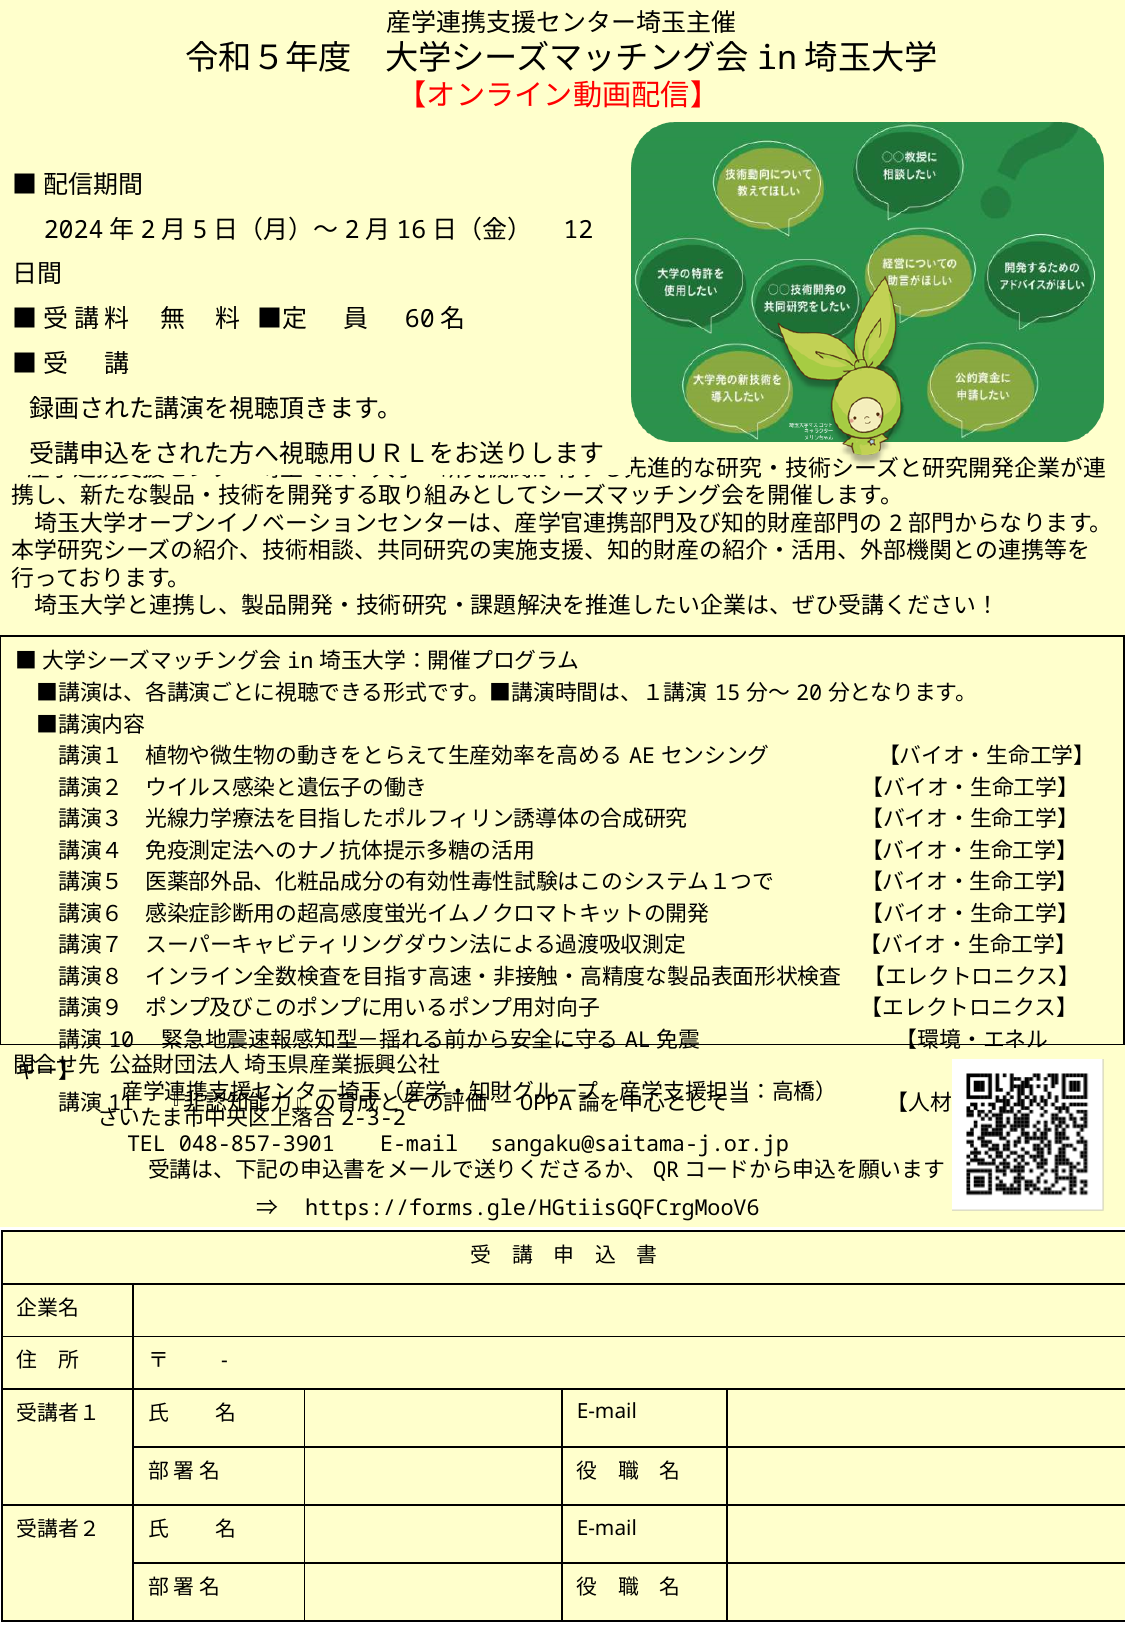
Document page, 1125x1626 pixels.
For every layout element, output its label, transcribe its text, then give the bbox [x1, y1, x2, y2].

table_cell 企業名 [3, 1285, 132, 1336]
text_box ■配信期間 2024年2月5日（月）～2月16日（金） 12日間 ■受 講 料 無 料 ■定 員 60名 ■受 講 録画された講演を視聴頂きます。 受講申込をされた方へ視聴用ＵＲＬをお送りします [0, 145, 625, 475]
table_cell 役 職 名 [563, 1564, 726, 1620]
table_cell [728, 1506, 1125, 1562]
table_cell 受講者２ [3, 1506, 132, 1620]
text_box [0, 119, 1125, 635]
picture [952, 1059, 1105, 1211]
text_box 産学連携支援センター埼玉主催 令和５年度 大学シーズマッチング会in埼玉大学 【オンライン動画配信】 [0, 0, 1125, 119]
table_cell 氏 名 [134, 1390, 304, 1446]
table_cell 氏 名 [134, 1506, 304, 1562]
table_cell [728, 1448, 1125, 1504]
table_cell E-mail [563, 1390, 726, 1446]
text_box 問合せ先 公益財団法人 埼玉県産業振興公社 産学連携支援センター埼玉（産学・知財グループ 産学支援担当：高橋） さいたま市中央区上落合2-3-2 TEL 048-857-3901 E-mail sangaku@saitama-j.or.jp 受講は、下記の申込書をメールで送りくださるか、QRコードから申込を願います ⇒ https://forms.gle/HGtiisGQFCrgMooV6 [0, 1045, 1125, 1227]
table_cell [728, 1564, 1125, 1620]
text_box 産学連携支援センター埼玉では、大学・研究機関が有する先進的な研究・技術シーズと研究開発企業が連携し、新たな製品・技術を開発する取り組みとしてシーズマッチング会を開催します。 埼玉大学オープンイノベーションセンターは、産学官連携部門及び知的財産部門の2部門からなります。本学研究シーズの紹介、技術相談、共同研究の実施支援、知的財産の紹介・活用、外部機関との連携等を行っております。 埼玉大学と連携し、製品開発・技術研究・課題解決を推進したい企業は、ぜひ受講ください！ [0, 446, 1123, 625]
table_cell E-mail [563, 1506, 726, 1562]
table_cell 役 職 名 [563, 1448, 726, 1504]
table_cell 受講者１ [3, 1390, 132, 1504]
table_cell 〒 - [134, 1337, 1125, 1388]
table_header ■大学シーズマッチング会in埼玉大学：開催プログラム ■講演は、各講演ごとに視聴できる形式です。■講演時間は、１講演15分～20分となります。 ■講演内容 講演１ 植物や微生物の動きをとらえて生産効率を高めるAEセンシング 【バイオ・生命工学】 講演２ ウイルス感染と遺伝子の働き 【バイオ・生命工学】 講演３ 光線力学療法を目指したポルフィリン誘導体の合成研究 【バイオ・生命工学】 講演４ 免疫測定法へのナノ抗体提示多糖の活用 【バイオ・生命工学】 講演５ 医薬部外品、化粧品成分の有効性毒性試験はこのシステム１つで 【バイオ・生命工学】 講演６ 感染症診断用の超高感度蛍光イムノクロマトキットの開発 【バイオ・生命工学】 講演７ スーパーキャビティリングダウン法による過渡吸収測定 【バイオ・生命工学】 講演８ インライン全数検査を目指す高速・非接触・高精度な製品表面形状検査 【エレクトロニクス】 講演９ ポンプ及びこのポンプに用いるポンプ用対向子 【エレクトロニクス】 講演10 緊急地震速報感知型－揺れる前から安全に守るAL免震 【環境・エネルギー】 講演11 『非認知能力』の育成とその評価 －OPPA論を中心として－ 【人材育成・教育】 [1, 637, 1123, 1044]
table_cell 部 署 名 [134, 1564, 304, 1620]
table_header 受 講 申 込 書 [3, 1232, 1125, 1283]
table_cell [305, 1390, 561, 1446]
table_cell [134, 1285, 1125, 1336]
table_cell [305, 1506, 561, 1562]
table_cell [305, 1448, 561, 1504]
table_cell 住 所 [3, 1337, 132, 1388]
table_cell 部 署 名 [134, 1448, 304, 1504]
table_cell [305, 1564, 561, 1620]
picture [631, 122, 1105, 493]
table_cell [728, 1390, 1125, 1446]
